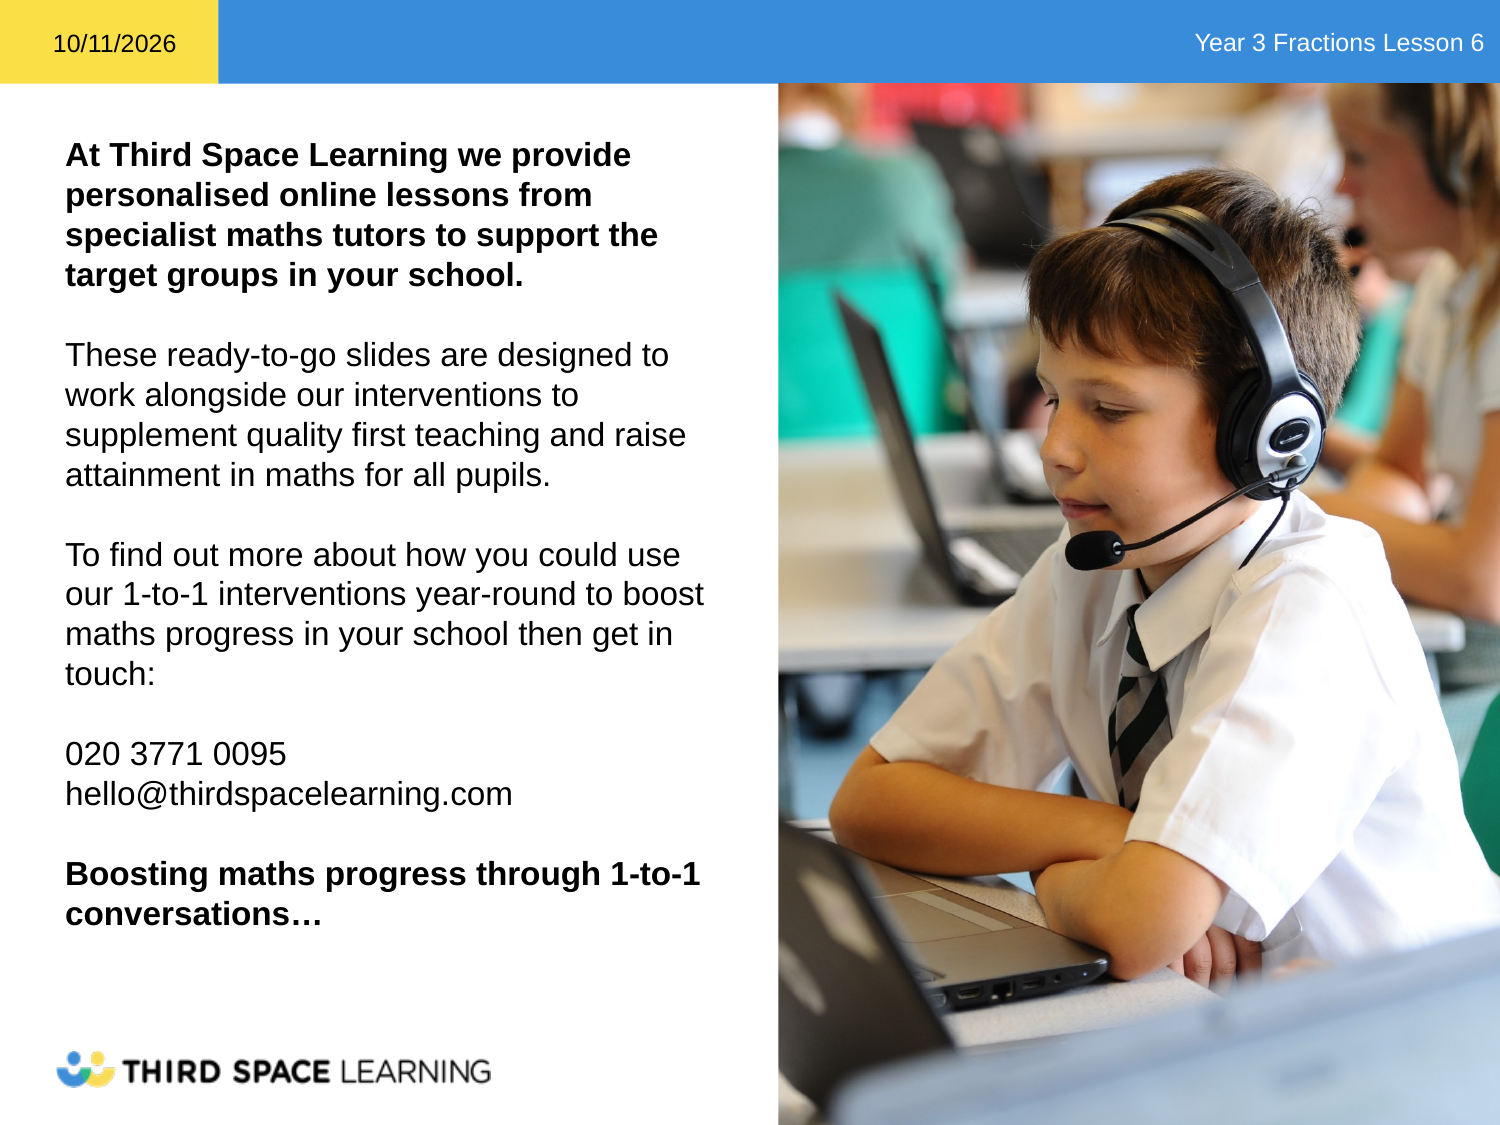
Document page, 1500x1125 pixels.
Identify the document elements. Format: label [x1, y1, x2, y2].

picture [56, 1051, 491, 1088]
picture [778, 83, 1500, 1125]
